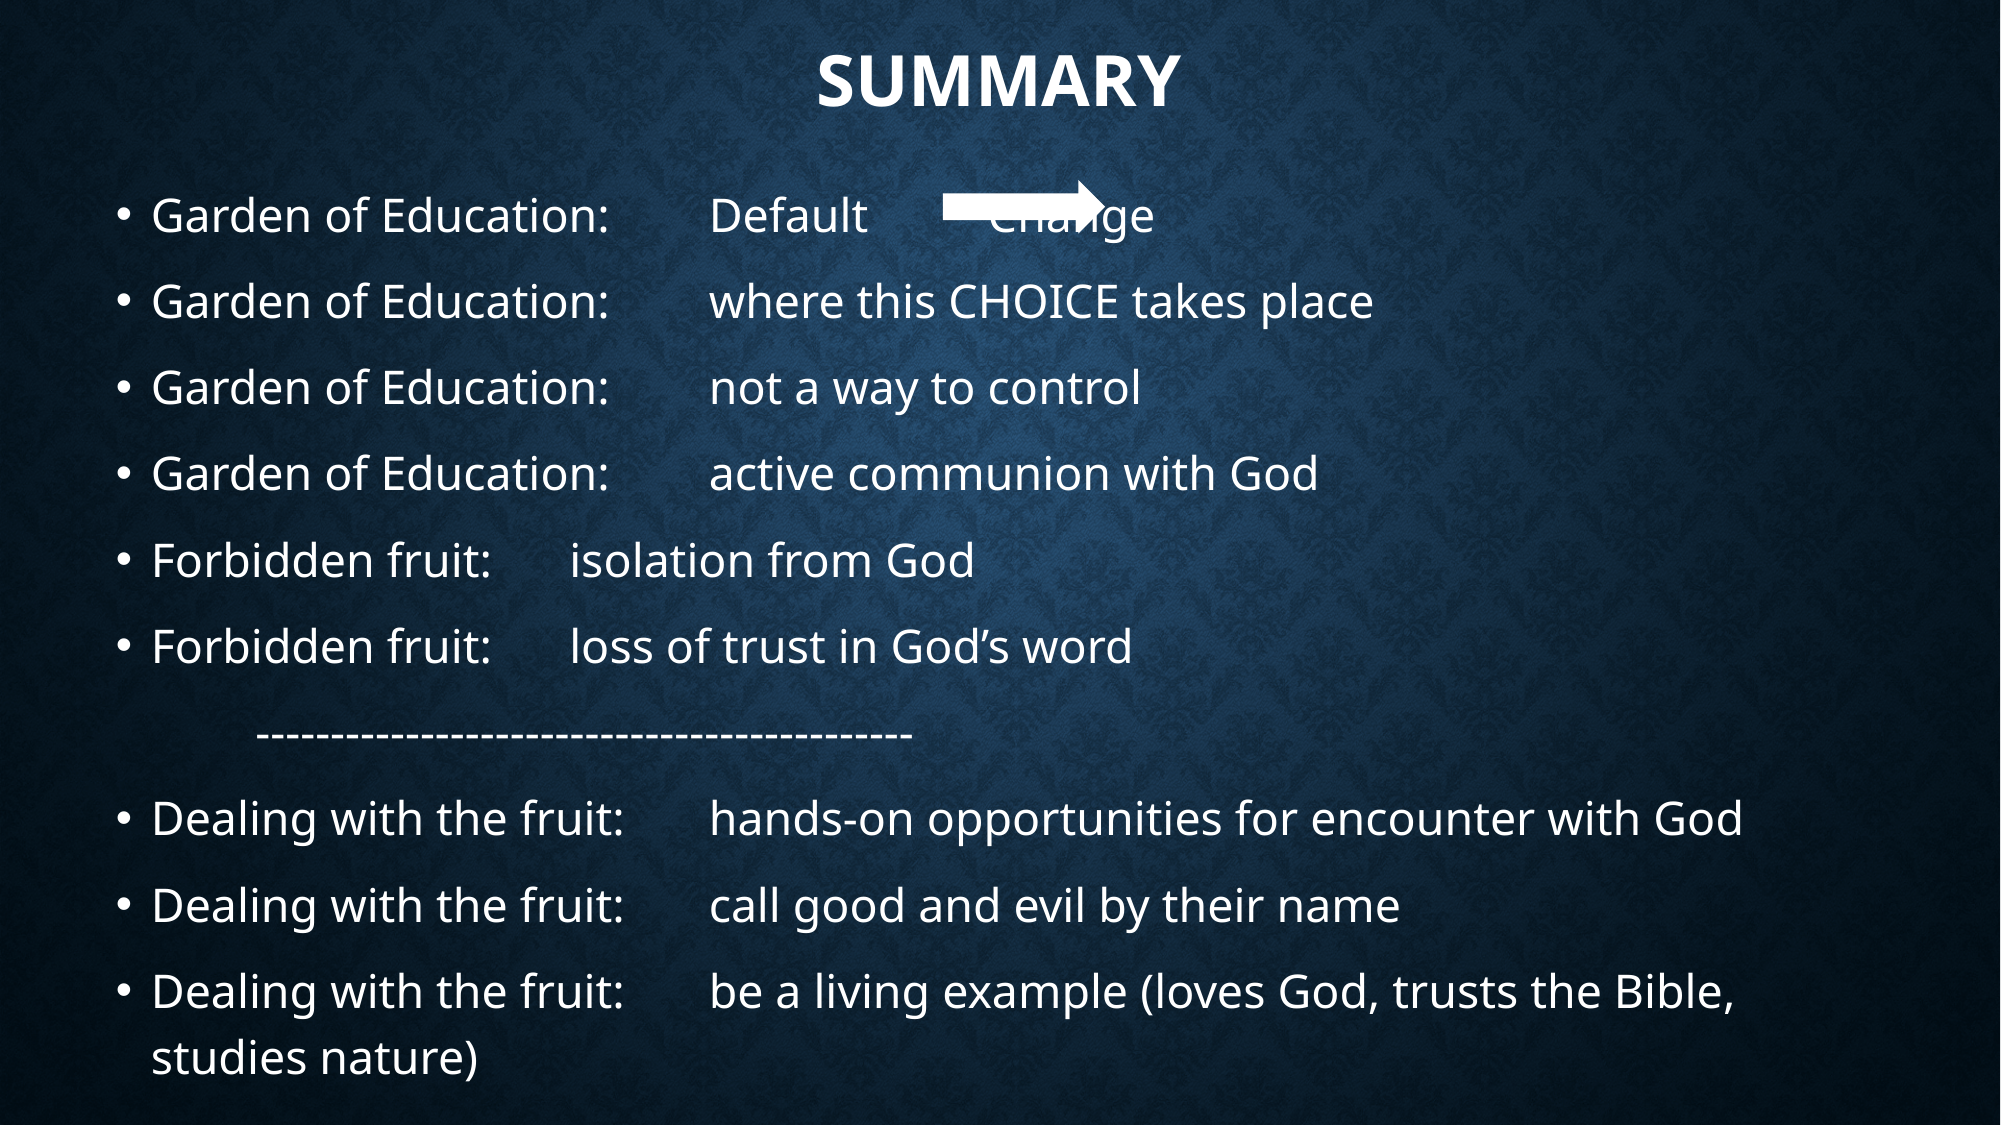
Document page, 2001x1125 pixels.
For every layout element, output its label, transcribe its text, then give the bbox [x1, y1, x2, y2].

text_box [941, 178, 1107, 235]
list Garden of Education: Default Change Garden of Education: where this CHOICE takes place Garden of Education: not a way to control Garden of Education: active communion with God Forbidden fruit: isolation from God Forbidden fruit: loss of trust in God’s word -------------------------------------------- Dealing with the fruit: hands-on opportunities for encounter with God Dealing with the fruit: call good and evil by their name Dealing with the fruit: be a living example (loves God, trusts the Bible, studies nature) [100, 167, 1849, 1106]
title Summary [149, 0, 1849, 167]
